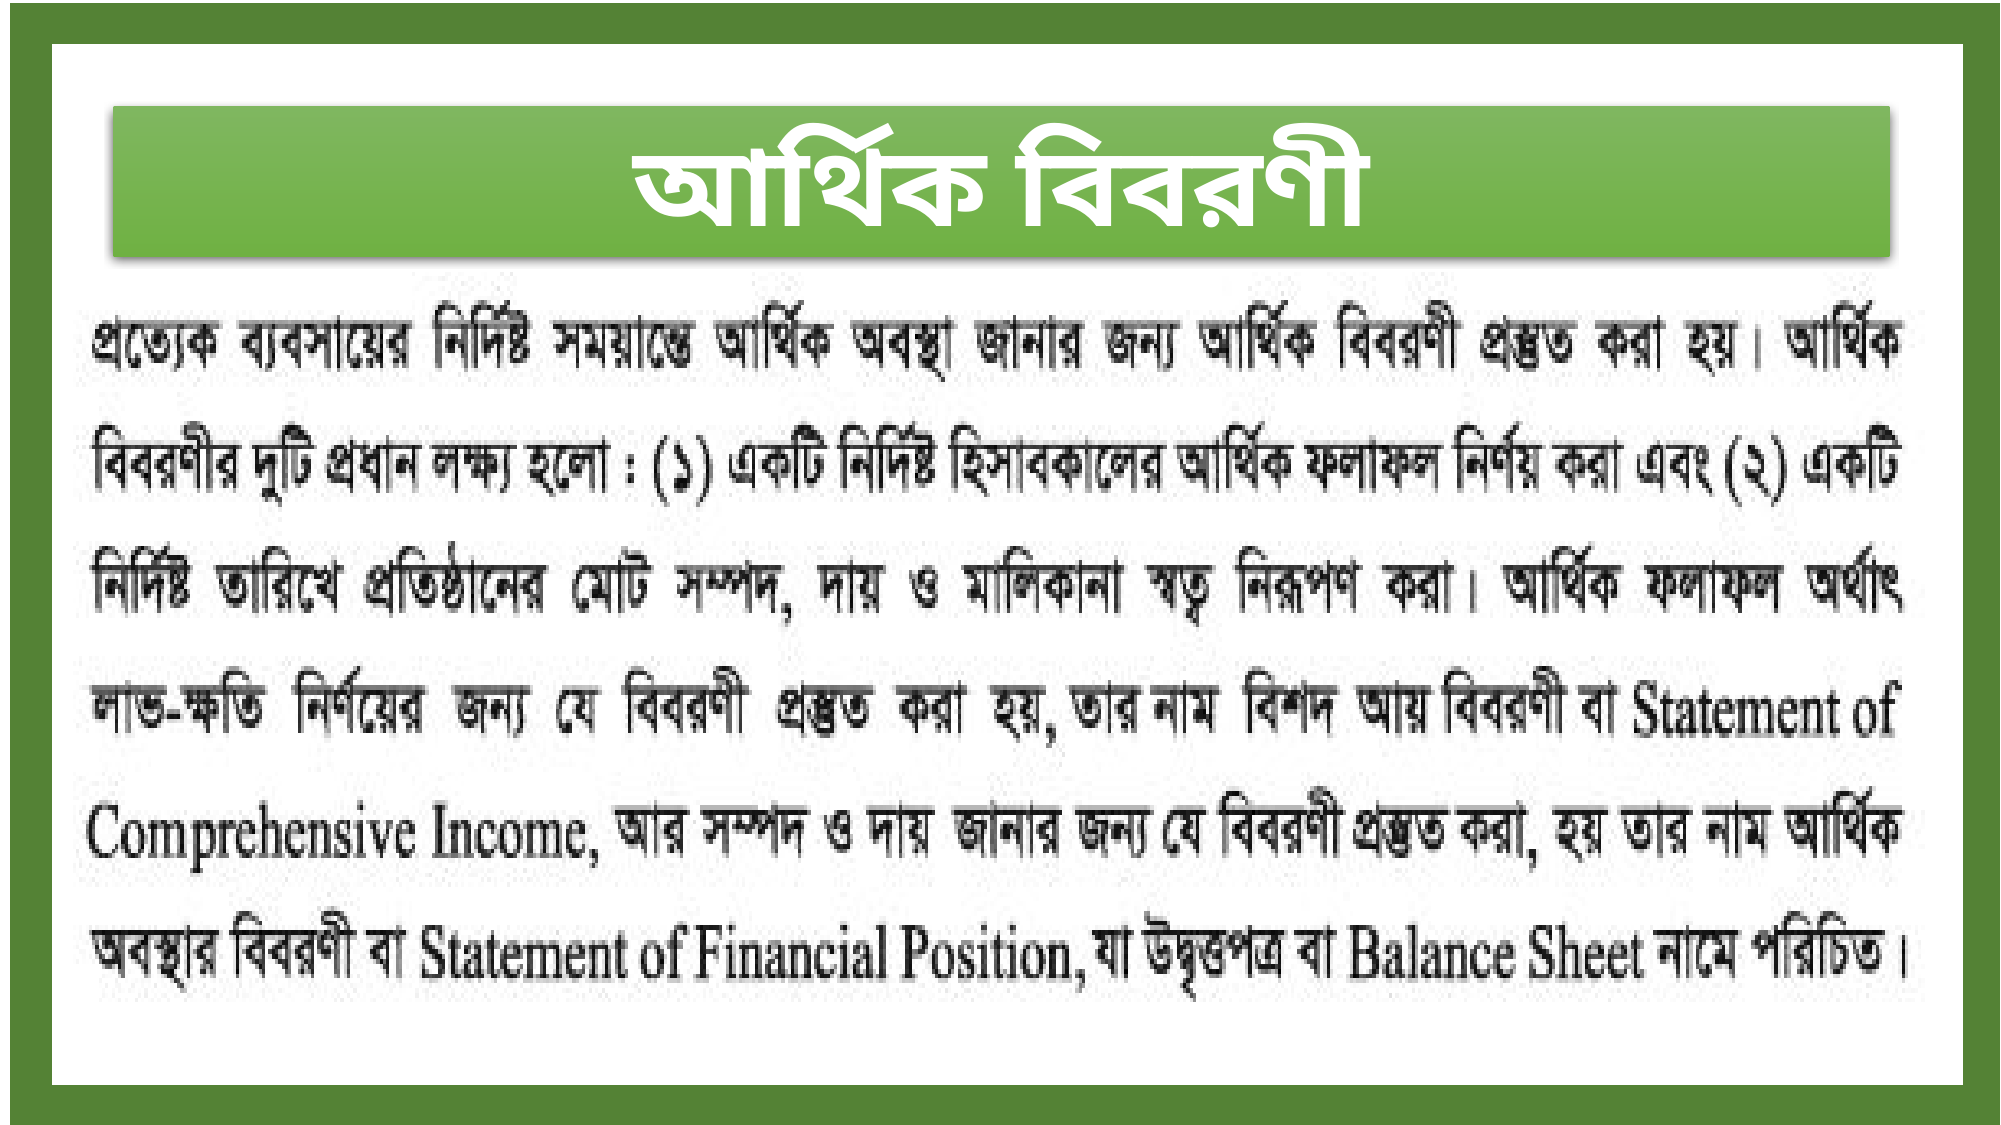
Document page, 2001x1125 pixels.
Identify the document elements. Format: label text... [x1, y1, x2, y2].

text_box [30, 22, 1985, 1107]
picture [73, 272, 1925, 1075]
text_box আর্থিক বিবরণী [113, 106, 1890, 257]
